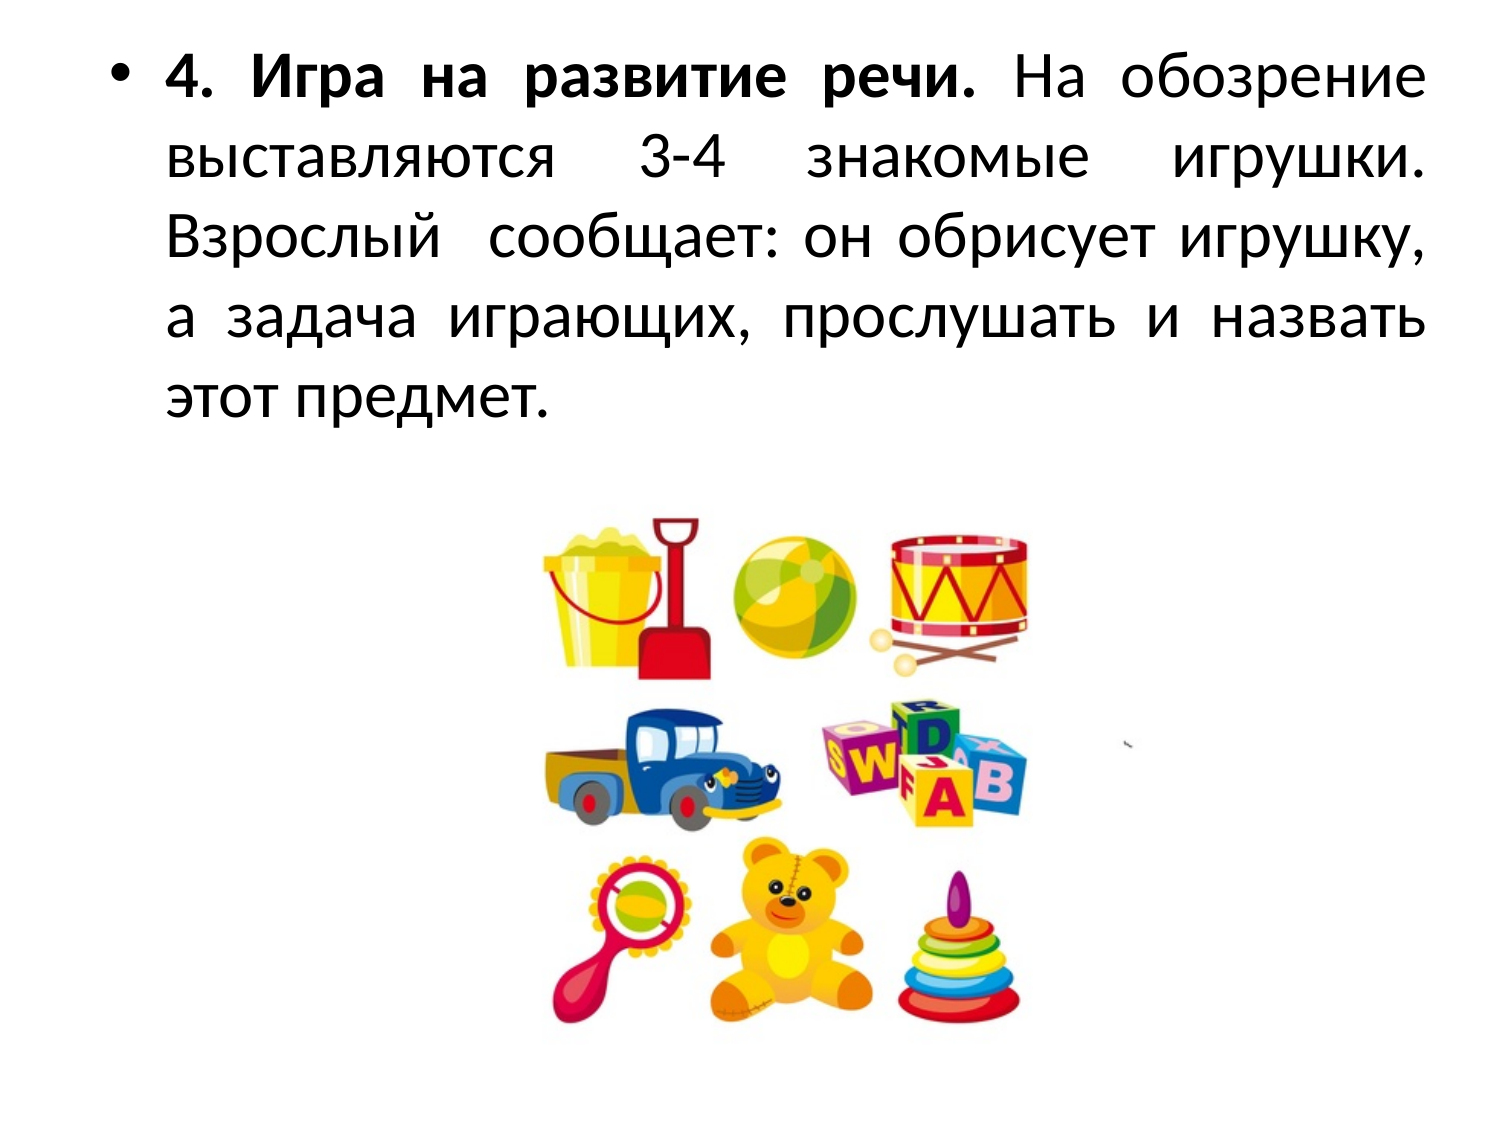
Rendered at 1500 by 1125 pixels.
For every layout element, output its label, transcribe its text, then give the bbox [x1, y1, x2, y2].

picture [421, 433, 1184, 1095]
list 4. Игра на развитие речи. На обозрение выставляются 3-4 знакомые игрушки. Взрослый сообщает: он обрисует игрушку, а задача играющих, прослушать и назвать этот предмет. [93, 23, 1444, 464]
